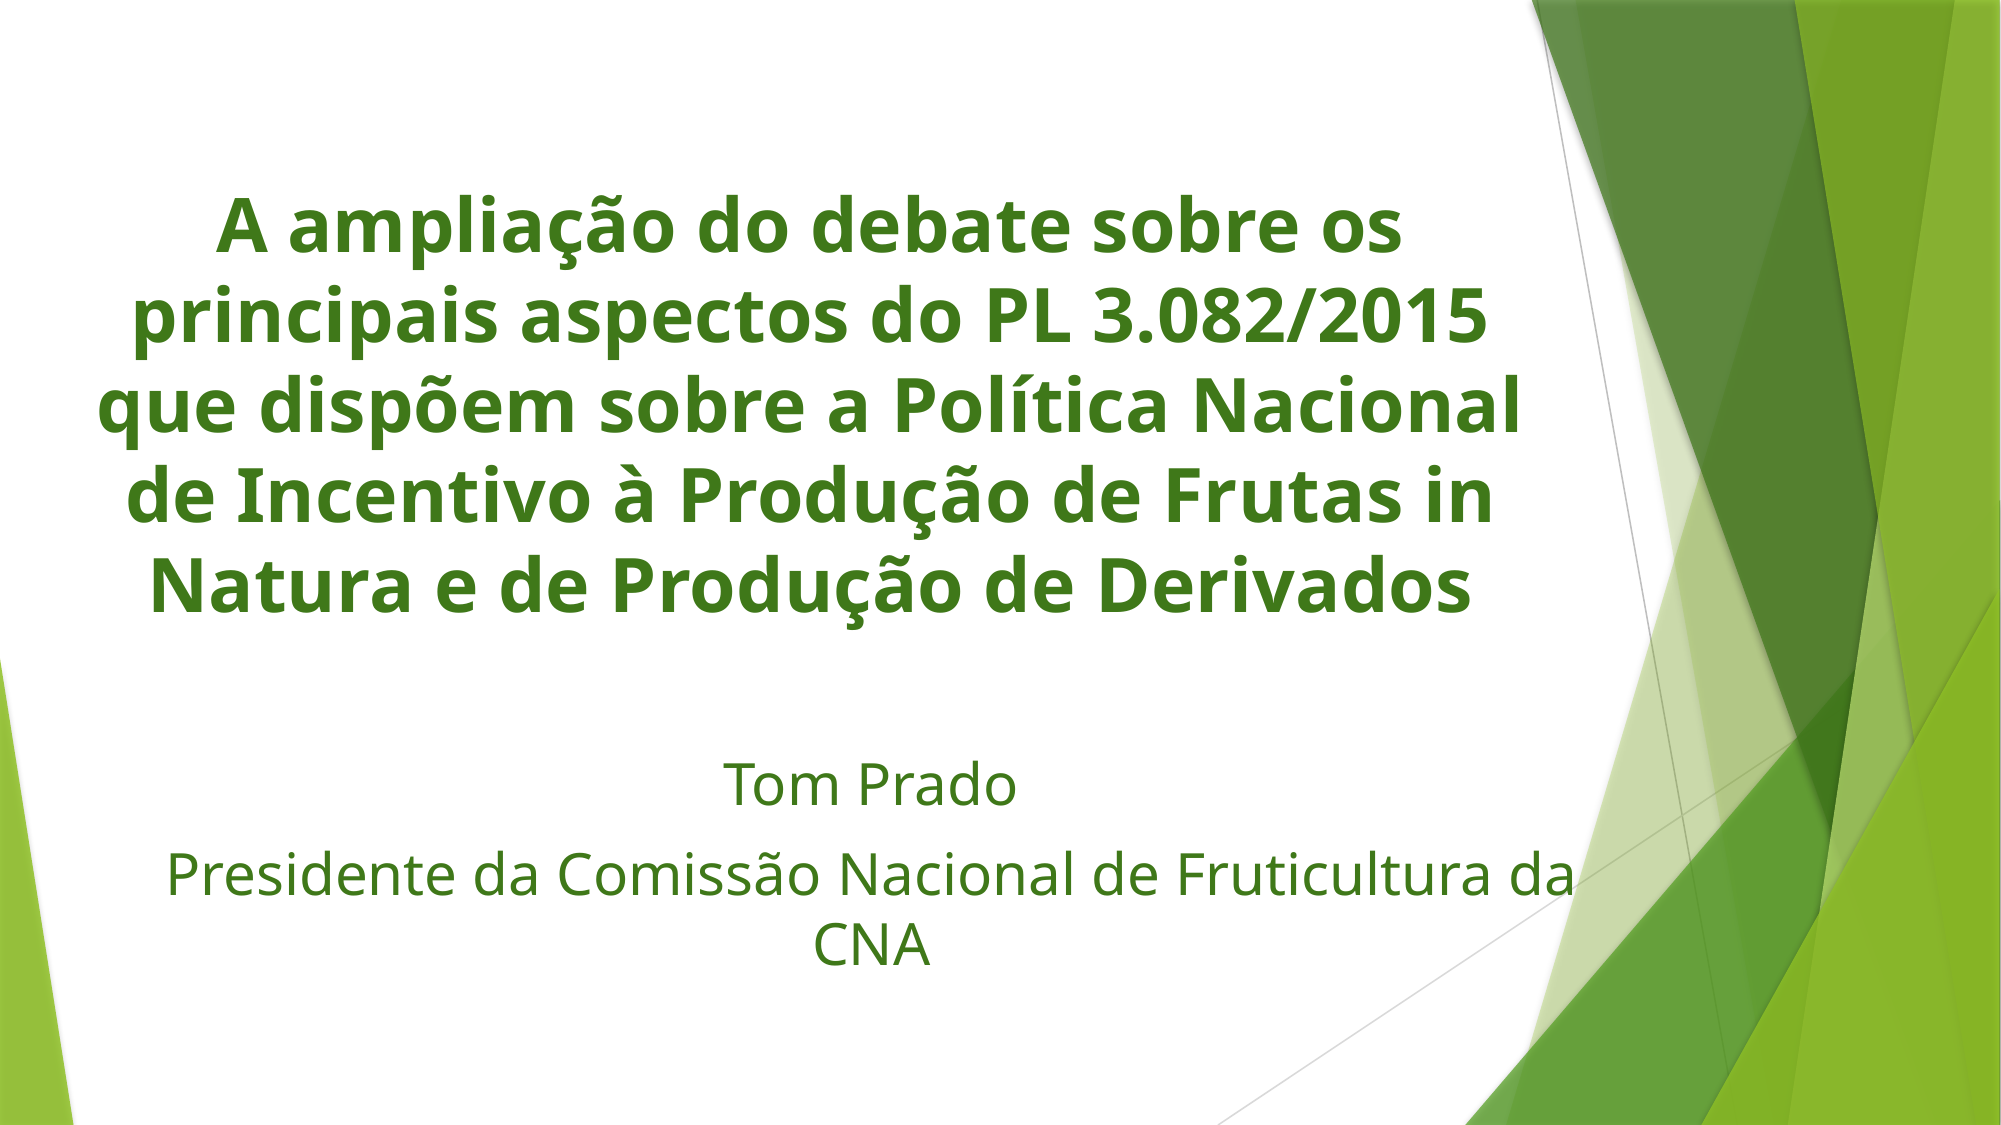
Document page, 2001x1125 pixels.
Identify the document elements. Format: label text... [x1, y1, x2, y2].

title A ampliação do debate sobre os principais aspectos do PL 3.082/2015 que dispõem sobre a Política Nacional de Incentivo à Produção de Frutas in Natura e de Produção de Derivados [75, 123, 1546, 682]
list Tom Prado Presidente da Comissão Nacional de Fruticultura da CNA [111, 733, 1632, 992]
